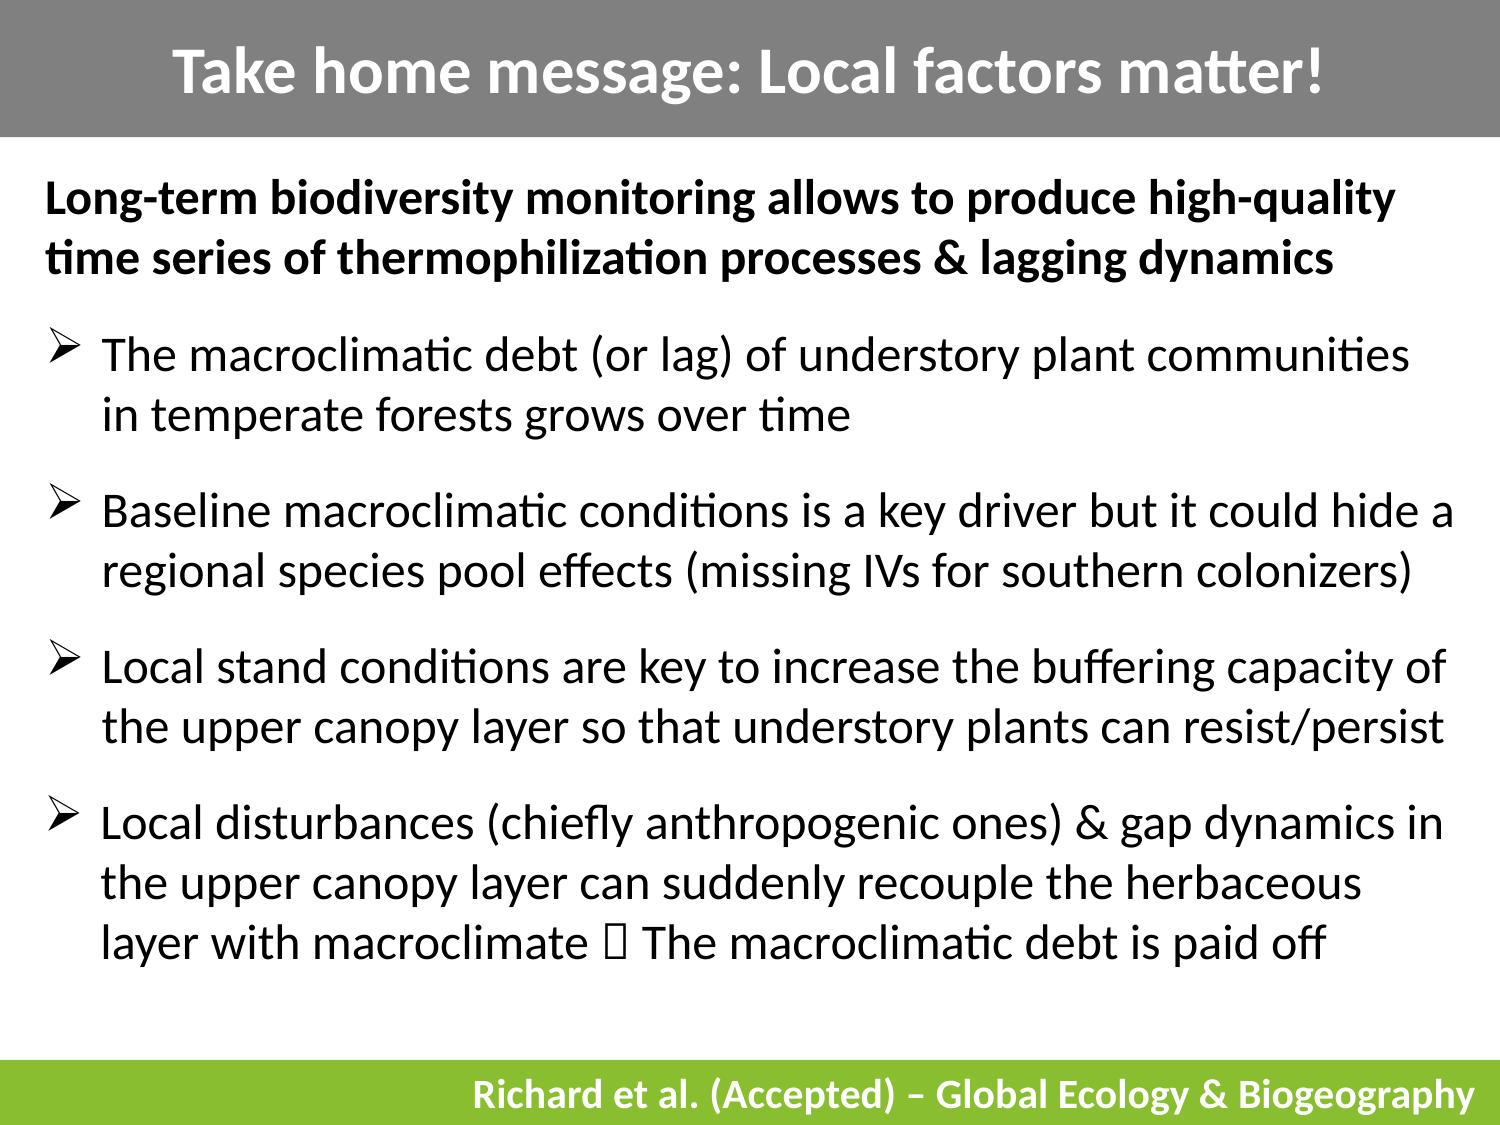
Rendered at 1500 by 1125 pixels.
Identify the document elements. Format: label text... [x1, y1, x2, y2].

text_box Take home message: Local factors matter! [29, 19, 1471, 115]
text_box Local disturbances (chiefly anthropogenic ones) & gap dynamics in the upper canopy layer can suddenly recouple the herbaceous layer with macroclimate  The macroclimatic debt is paid off [29, 782, 1470, 977]
text_box Long-term biodiversity monitoring allows to produce high-quality time series of thermophilization processes & lagging dynamics [30, 157, 1471, 293]
text_box [0, 0, 1500, 139]
text_box Baseline macroclimatic conditions is a key driver but it could hide a regional species pool effects (missing IVs for southern colonizers) [30, 470, 1471, 606]
text_box Richard et al. (Accepted) – Global Ecology & Biogeography [0, 1059, 1500, 1125]
text_box Local stand conditions are key to increase the buffering capacity of the upper canopy layer so that understory plants can resist/persist [30, 626, 1471, 761]
text_box The macroclimatic debt (or lag) of understory plant communities in temperate forests grows over time [30, 313, 1471, 449]
